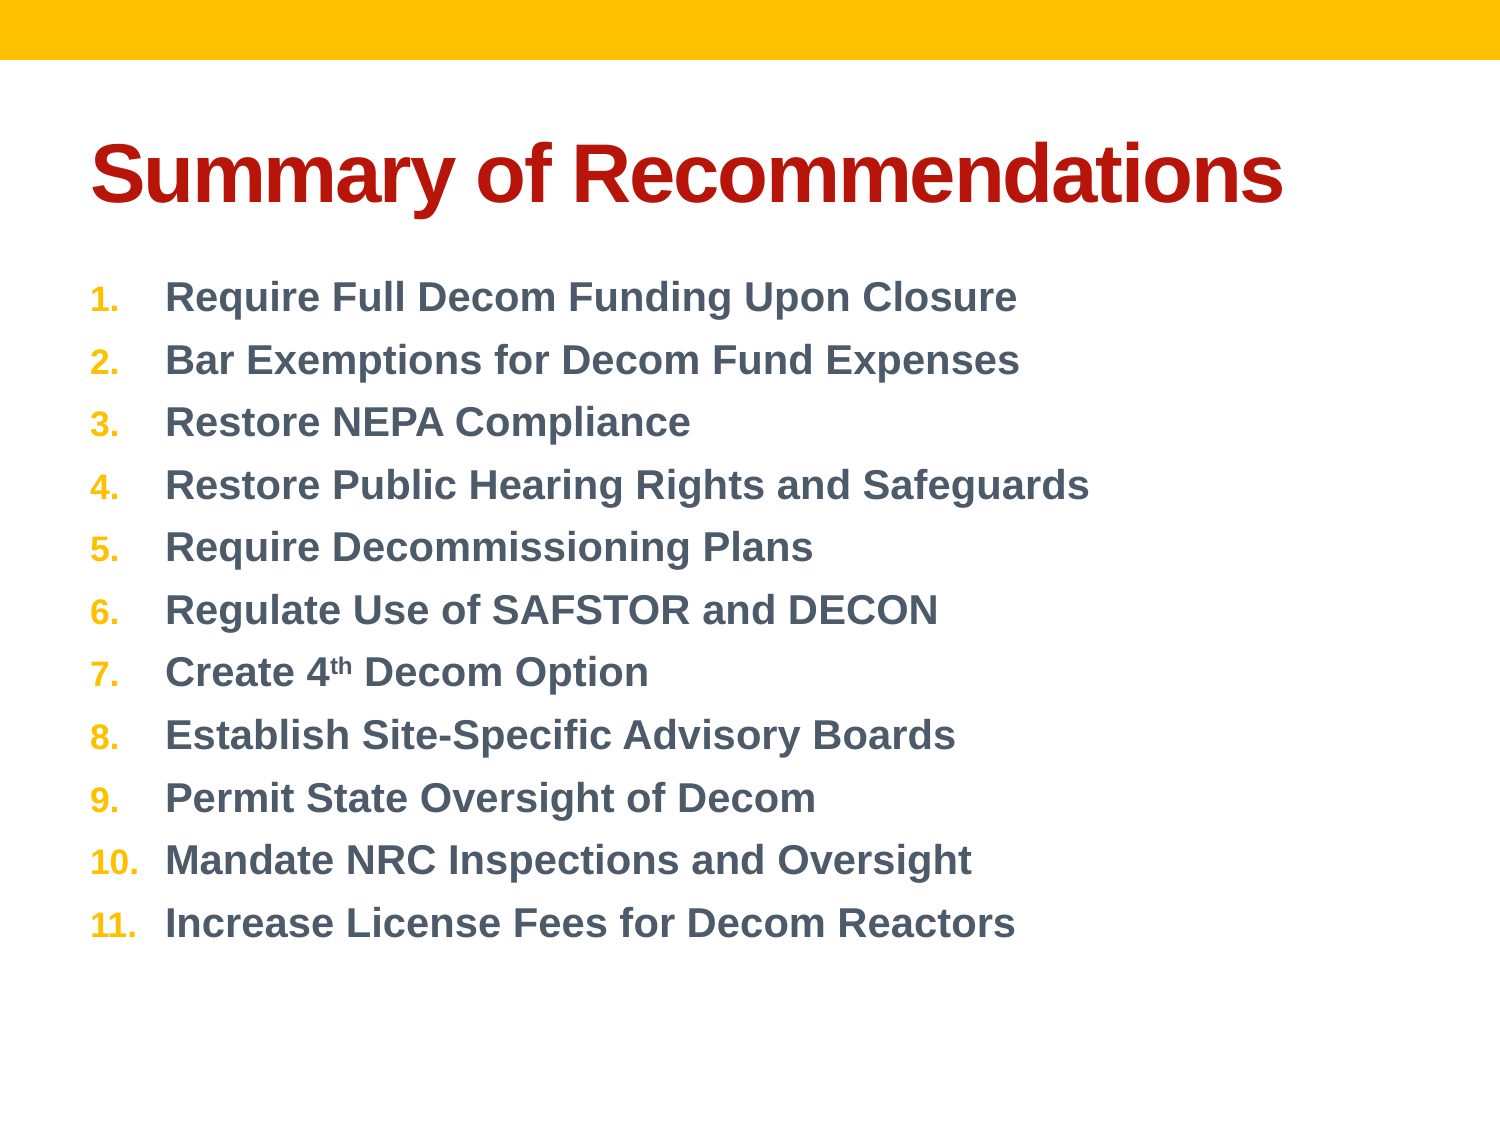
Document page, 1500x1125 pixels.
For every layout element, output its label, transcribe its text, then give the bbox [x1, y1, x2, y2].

list Require Full Decom Funding Upon Closure Bar Exemptions for Decom Fund Expenses Restore NEPA Compliance Restore Public Hearing Rights and Safeguards Require Decommissioning Plans Regulate Use of SAFSTOR and DECON Create 4th Decom Option Establish Site-Specific Advisory Boards Permit State Oversight of Decom Mandate NRC Inspections and Oversight Increase License Fees for Decom Reactors [74, 262, 1426, 1063]
title Summary of Recommendations [75, 87, 1425, 250]
